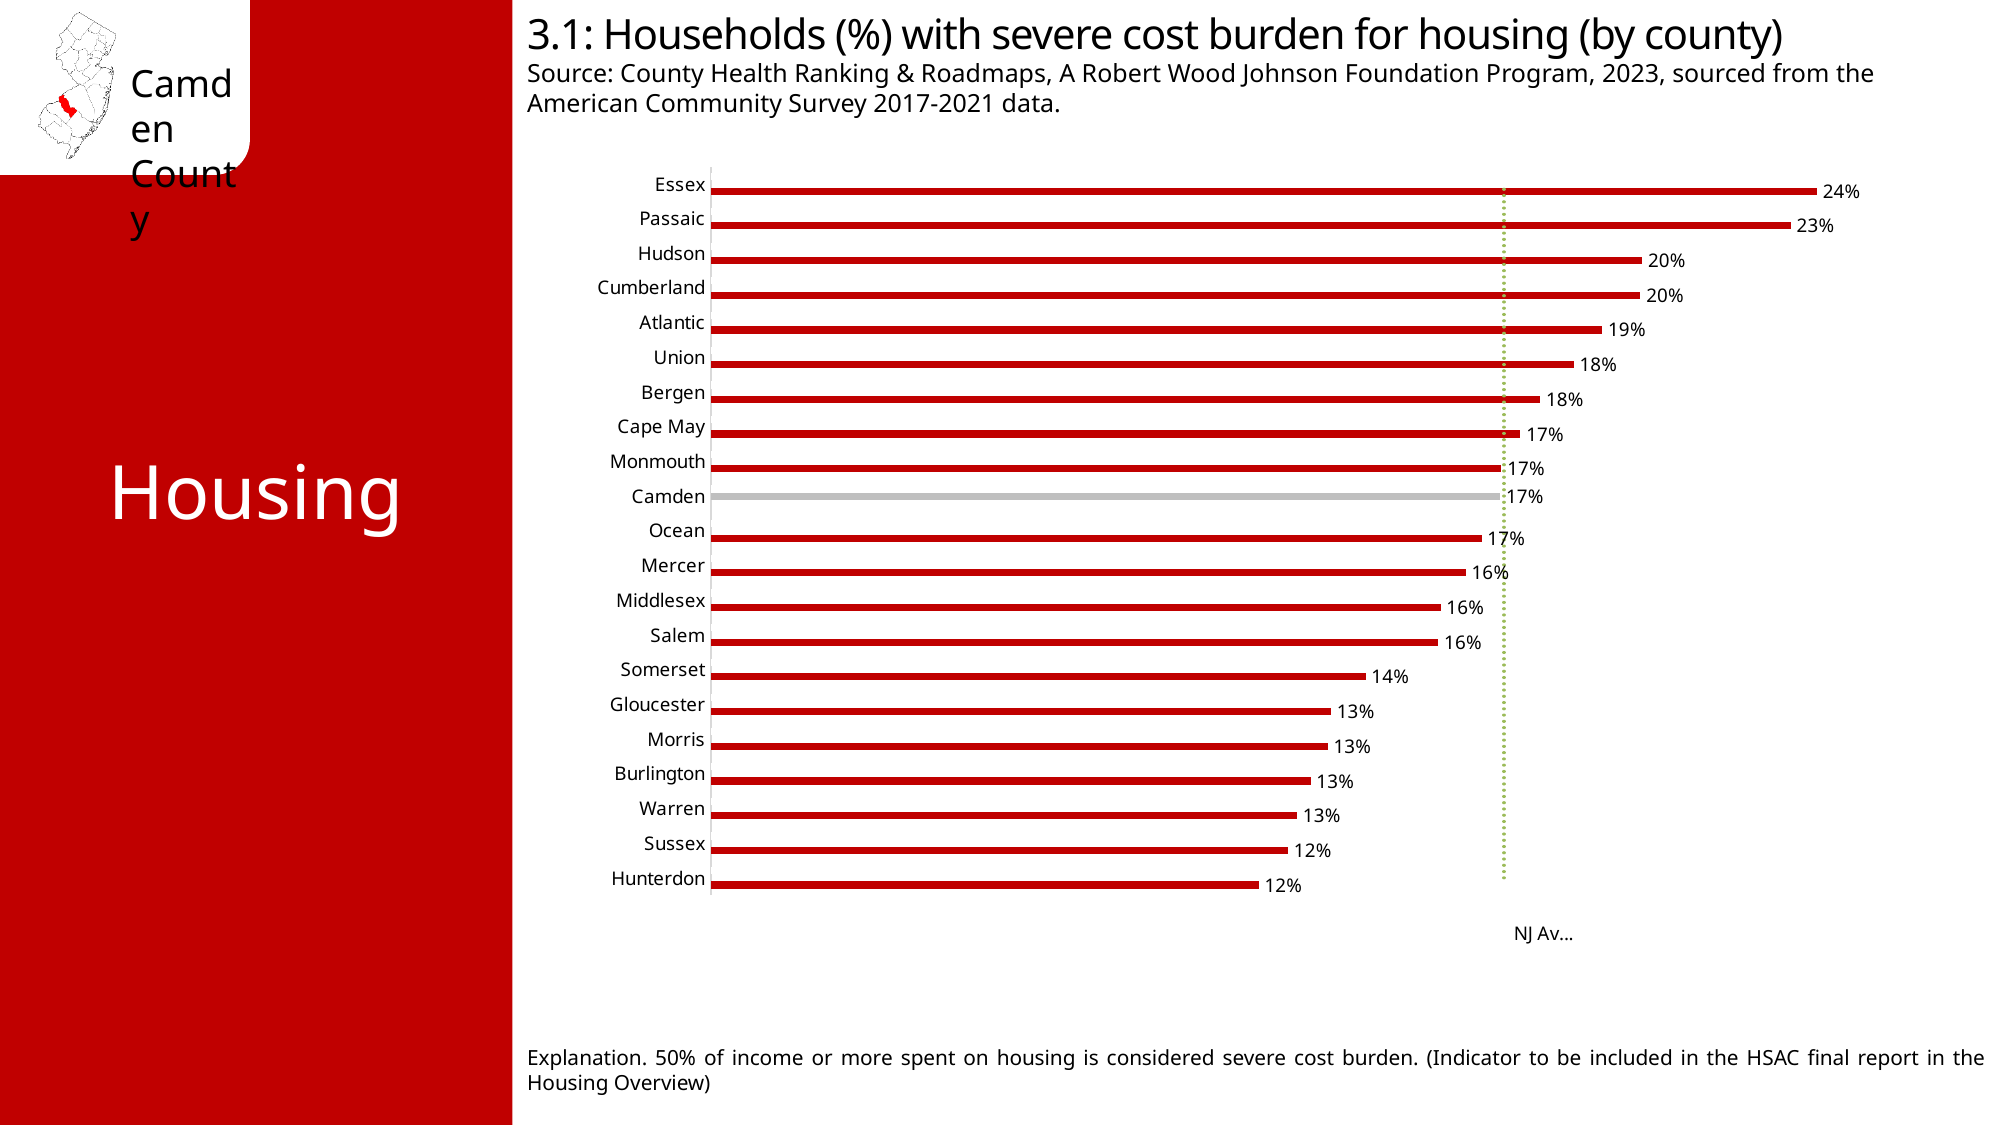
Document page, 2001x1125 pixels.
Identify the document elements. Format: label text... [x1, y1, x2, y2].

chart [570, 149, 1905, 989]
text_box Housing [0, 437, 513, 543]
text_box 3.1: Households (%) with severe cost burden for housing (by county) [512, 0, 1992, 49]
text_box Explanation. 50% of income or more spent on housing is considered severe cost burden. (Indicator to be included in the HSAC final report in the Housing Overview) [512, 1014, 2000, 1125]
text_box Source: County Health Ranking & Roadmaps, A Robert Wood Johnson Foundation Program, 2023, sourced from the American Community Survey 2017-2021 data. [512, 49, 2000, 125]
picture [38, 12, 116, 159]
